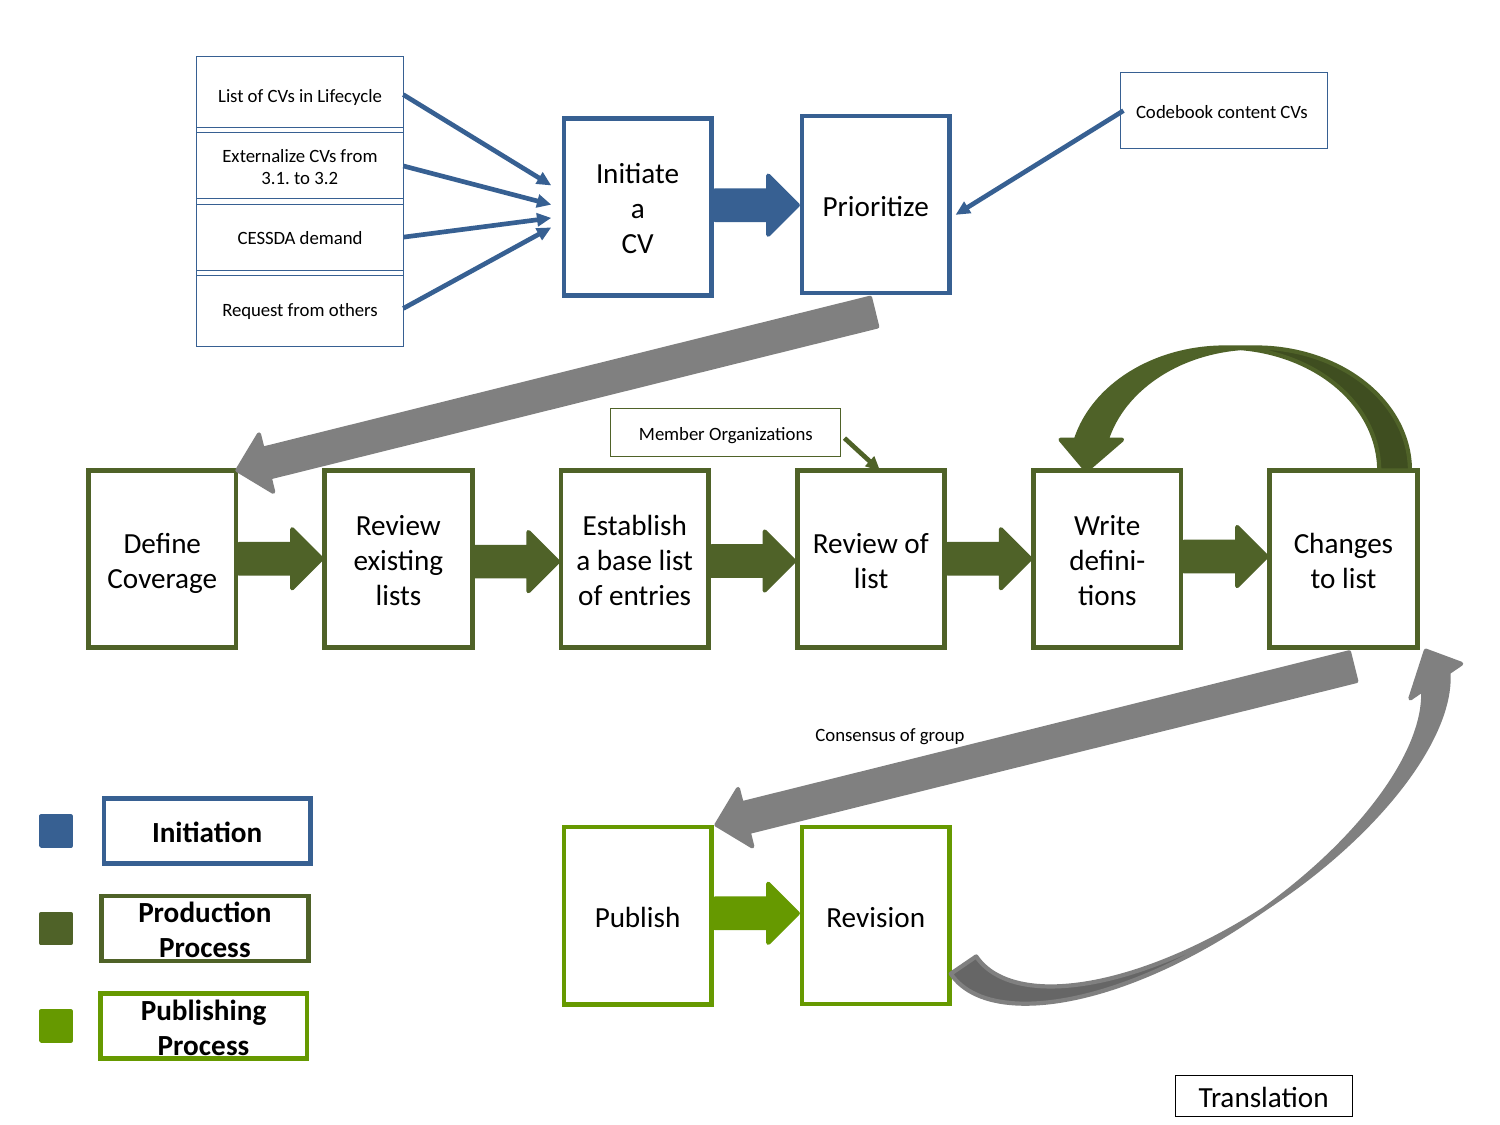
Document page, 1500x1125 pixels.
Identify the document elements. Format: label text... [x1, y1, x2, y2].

text_box Member Organizations [610, 408, 841, 457]
text_box [39, 1009, 73, 1043]
text_box Establish a base list of entries [560, 470, 709, 648]
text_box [403, 94, 552, 186]
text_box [403, 217, 552, 227]
text_box Revision [801, 827, 950, 1005]
text_box [713, 173, 800, 237]
text_box Codebook content CVs [1120, 72, 1328, 149]
text_box Externalize CVs from 3.1. to 3.2 [196, 133, 397, 198]
text_box [473, 530, 561, 594]
text_box Define Coverage [88, 470, 237, 648]
text_box Consensus of group [756, 696, 1024, 773]
text_box Translation [1175, 1075, 1353, 1117]
text_box [948, 648, 1464, 1006]
text_box [39, 912, 73, 945]
text_box [236, 527, 324, 591]
text_box Request from others [196, 270, 404, 347]
text_box Review existing lists [324, 470, 473, 648]
text_box Changes to list [1269, 470, 1418, 648]
text_box Review of list [797, 470, 945, 648]
text_box [709, 529, 797, 593]
text_box [713, 881, 800, 945]
text_box List of CVs in Lifecycle [196, 56, 404, 133]
text_box Initiate a CV [563, 118, 712, 296]
text_box [714, 650, 1359, 849]
text_box [945, 527, 1033, 591]
text_box [1181, 525, 1269, 588]
text_box Prioritize [801, 115, 950, 294]
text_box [403, 227, 552, 309]
text_box Write defini-tions [1033, 470, 1182, 648]
text_box CESSDA demand [196, 198, 404, 270]
text_box [235, 295, 880, 494]
text_box Production Process [101, 896, 309, 962]
text_box Publish [563, 827, 712, 1005]
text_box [955, 110, 1124, 215]
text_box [844, 437, 881, 471]
text_box [1058, 345, 1413, 473]
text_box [403, 191, 552, 205]
text_box Publishing Process [100, 993, 307, 1059]
text_box Initiation [103, 798, 311, 864]
text_box [39, 814, 73, 848]
